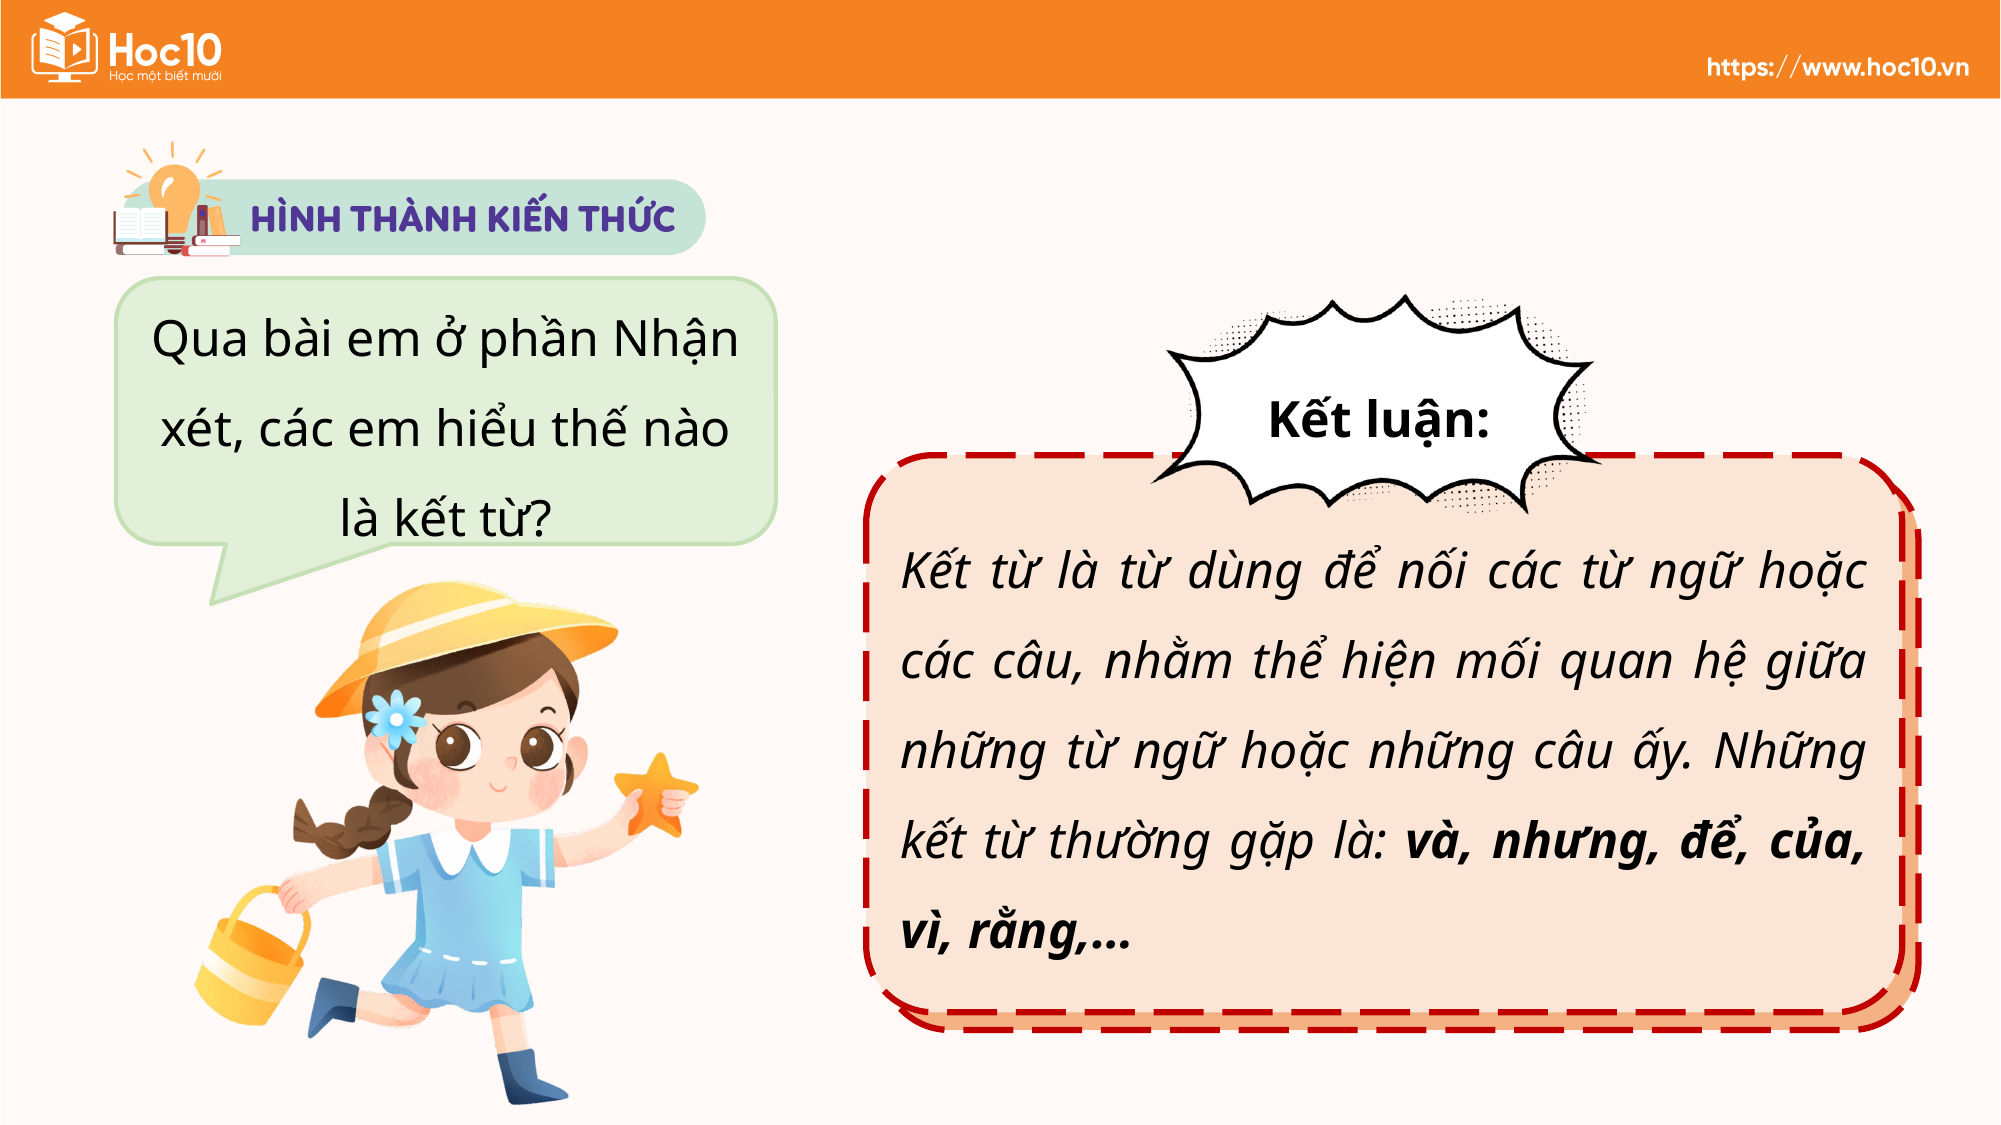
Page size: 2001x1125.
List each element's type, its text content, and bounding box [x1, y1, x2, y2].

picture [0, 0, 2001, 1125]
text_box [865, 277, 1919, 1031]
text_box Qua bài em ở phần Nhận xét, các em hiểu thế nào là kết từ? [113, 276, 778, 579]
